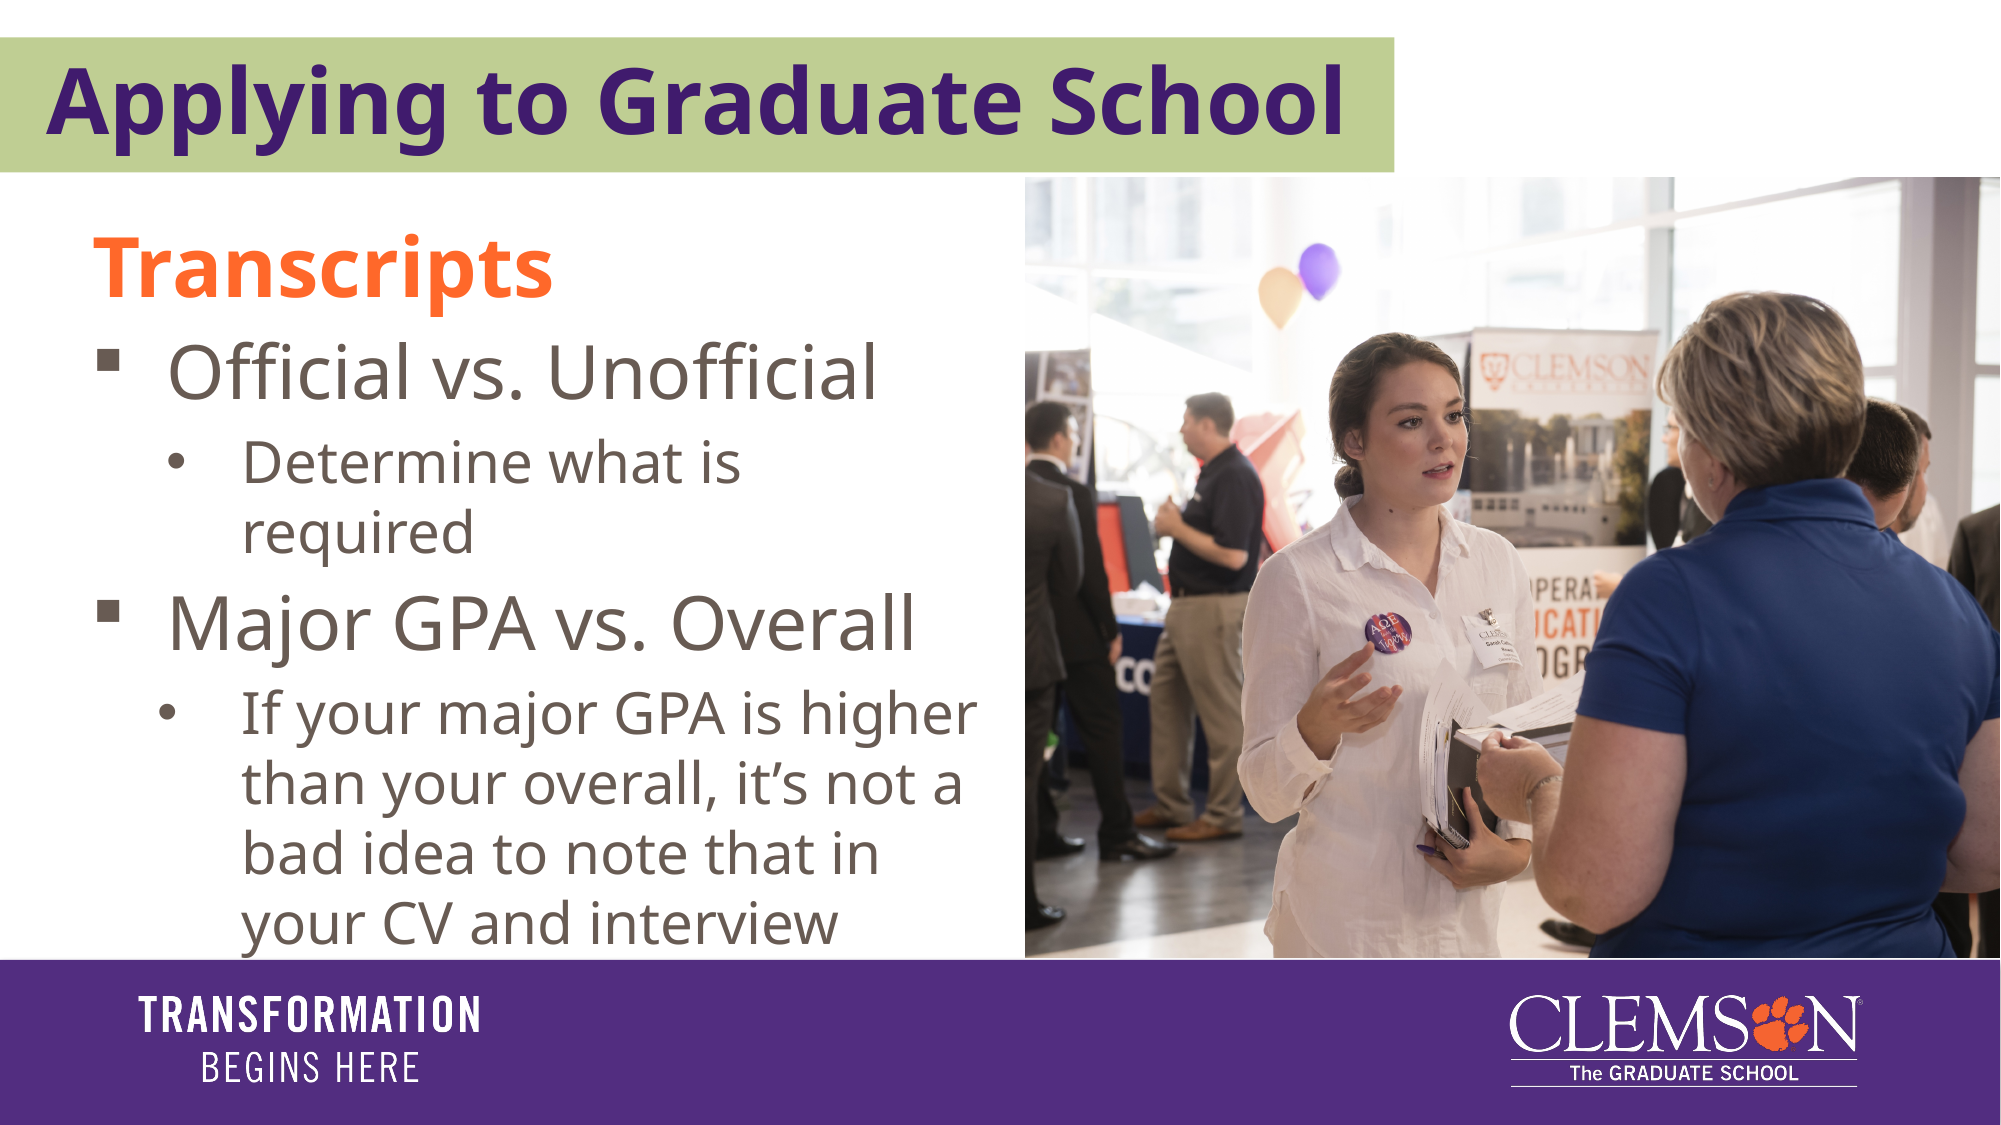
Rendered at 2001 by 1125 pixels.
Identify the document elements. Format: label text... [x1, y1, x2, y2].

picture [1509, 995, 1863, 1089]
text_box Transcripts Official vs. Unofficial Determine what is required Major GPA vs. Overall If your major GPA is higher than your overall, it’s not a bad idea to note that in your CV and interview [74, 207, 1006, 964]
picture [138, 995, 479, 1083]
text_box Applying to Graduate School [0, 37, 1395, 173]
picture [1025, 177, 2000, 959]
